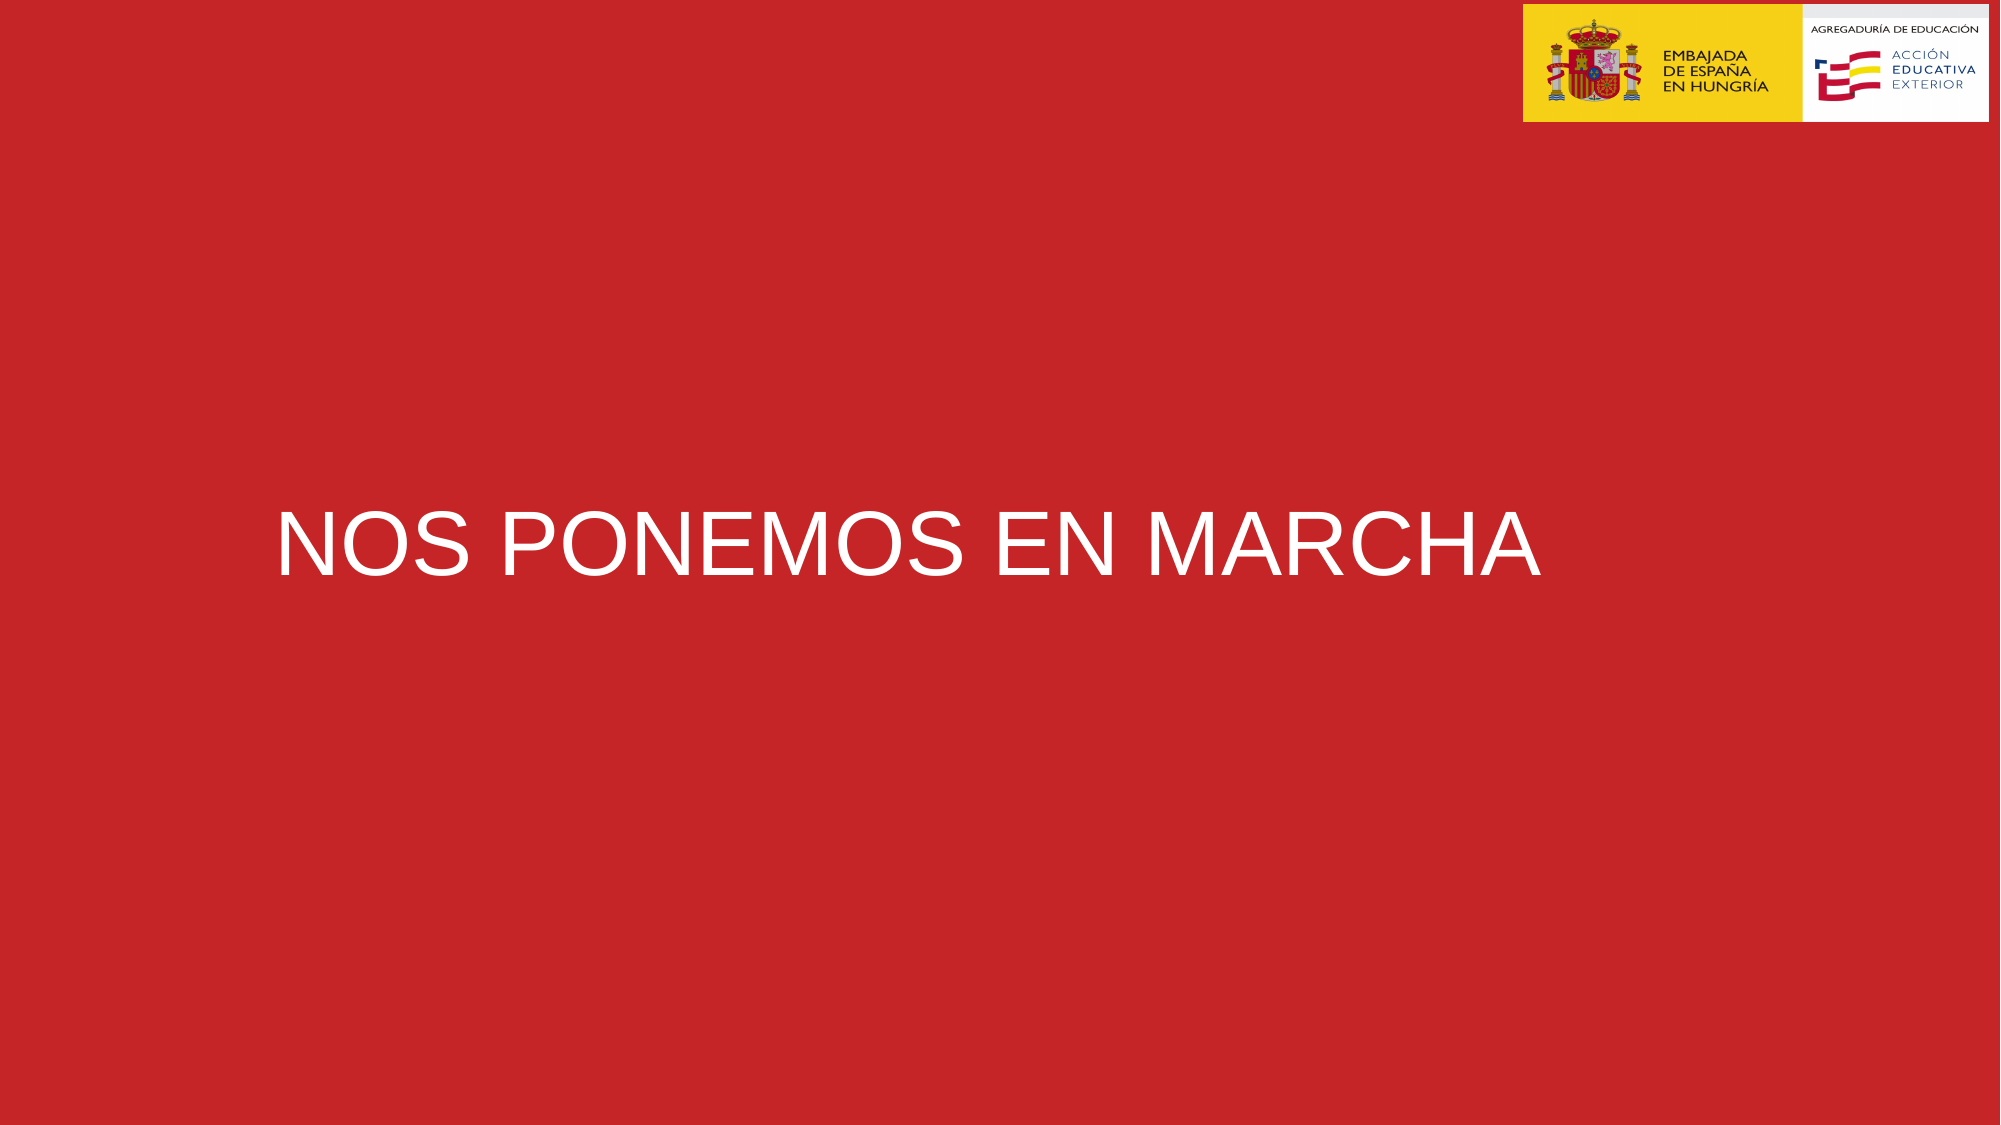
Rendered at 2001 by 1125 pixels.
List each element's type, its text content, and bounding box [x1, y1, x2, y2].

text_box NOS PONEMOS EN MARCHA [259, 476, 1621, 647]
picture [1523, 4, 1989, 123]
